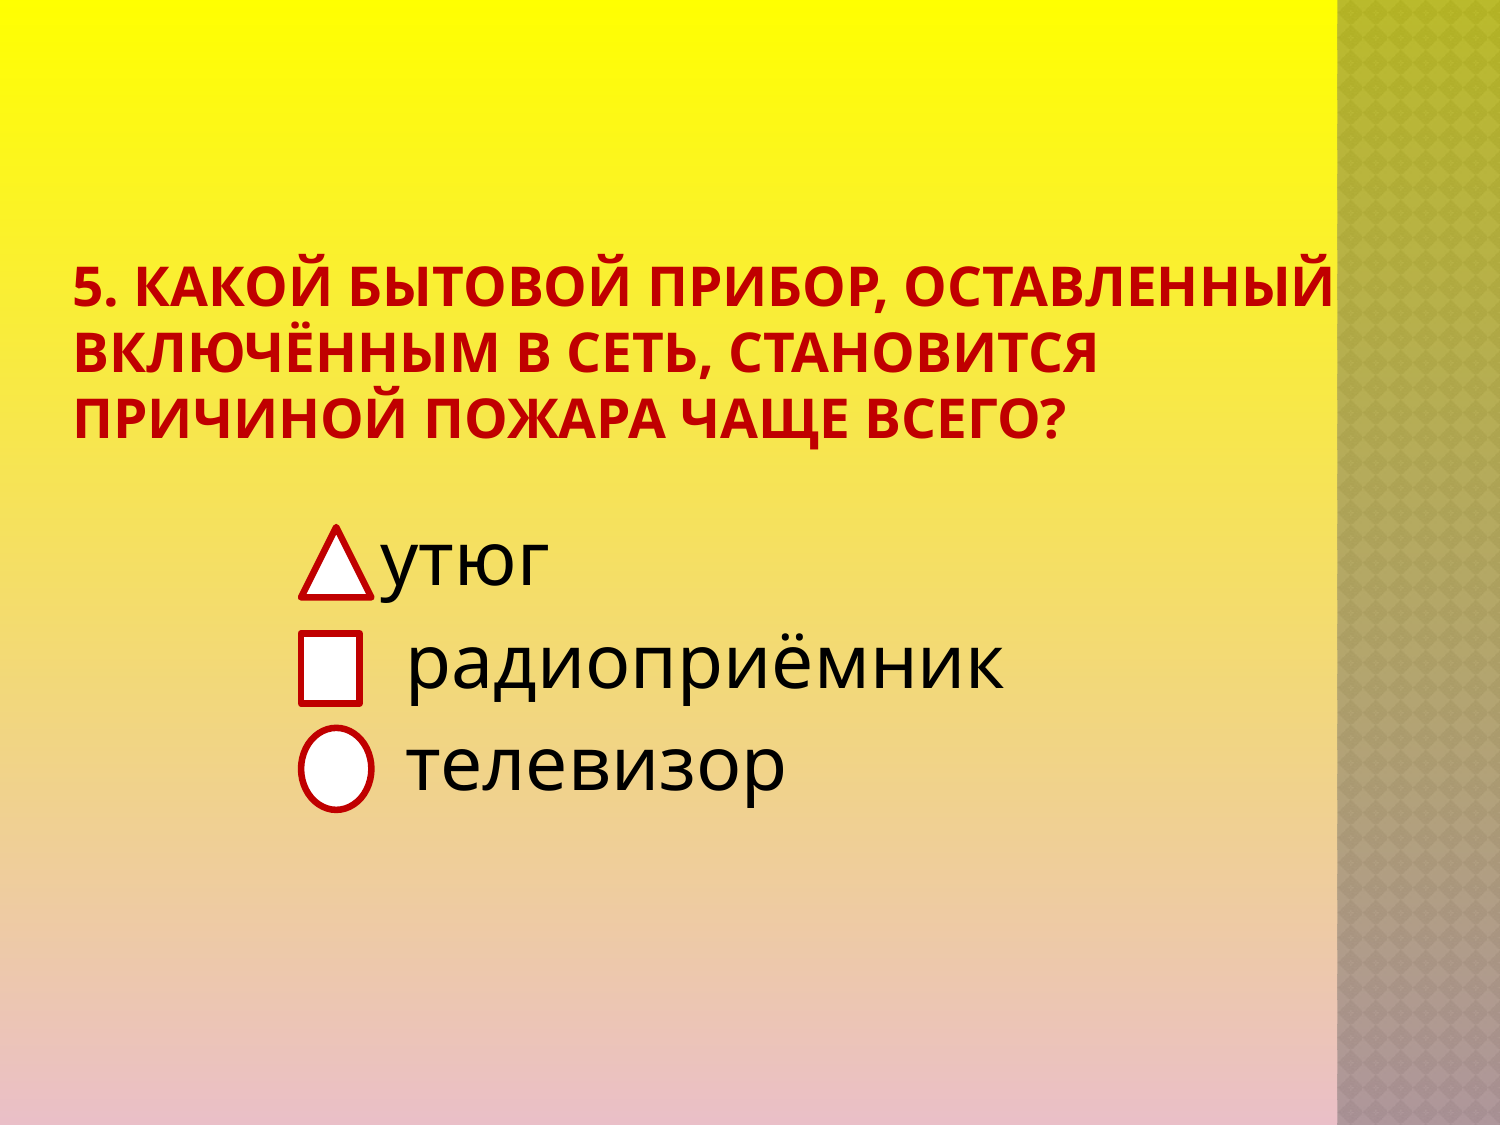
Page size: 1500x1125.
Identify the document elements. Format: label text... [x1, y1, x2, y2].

text_box [298, 523, 375, 601]
title 5. Какой бытовой прибор, оставленный включённым в сеть, становится причиной пожара чаще всего? [64, 184, 1388, 516]
text_box [298, 630, 363, 707]
list утюг радиоприёмник телевизор [253, 503, 1437, 885]
text_box [297, 724, 375, 814]
